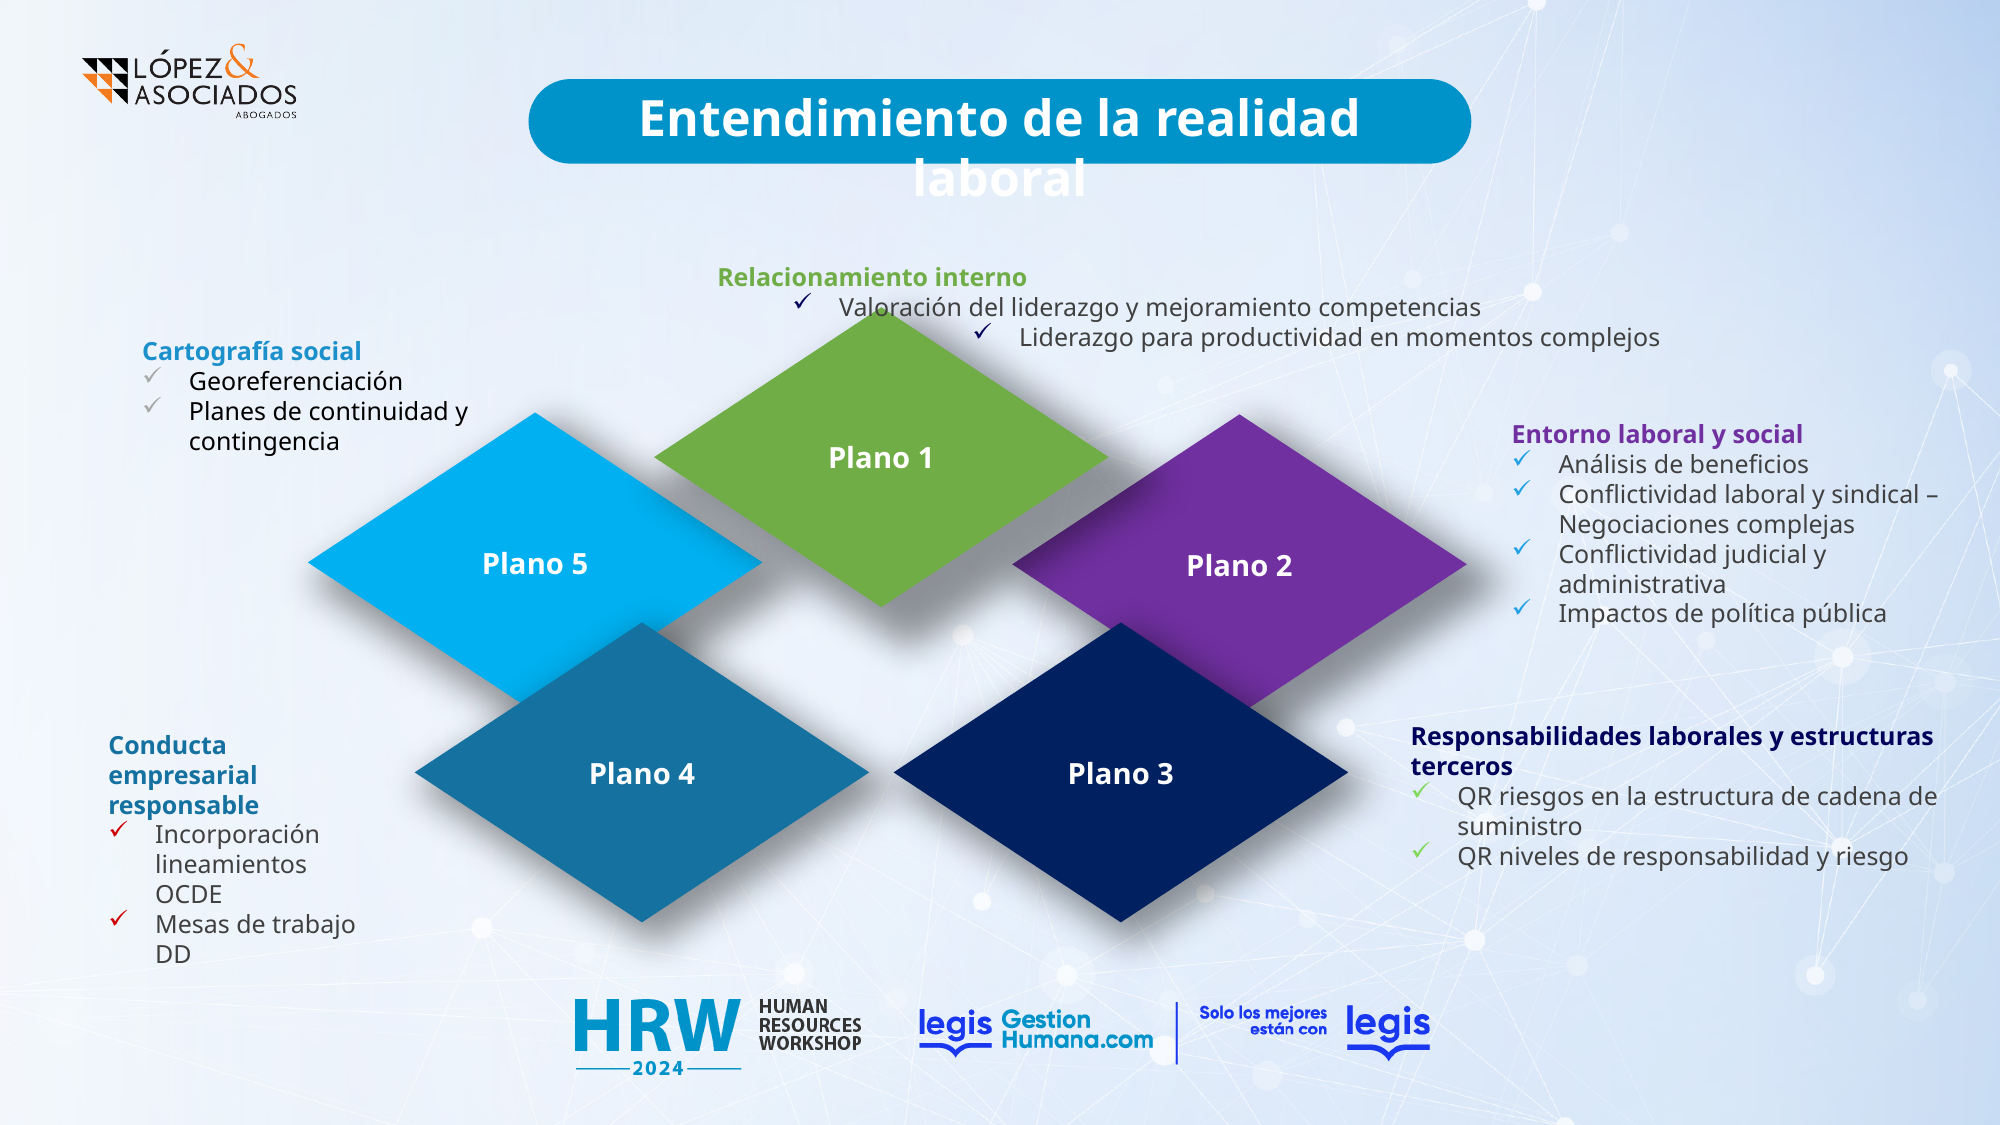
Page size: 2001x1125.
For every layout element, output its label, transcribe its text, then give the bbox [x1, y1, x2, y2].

text_box Plano 1 [652, 359, 1111, 609]
text_box Responsabilidades laborales y estructuras terceros QR riesgos en la estructura de cadena de suministro QR niveles de responsabilidad y riesgo [1395, 713, 1957, 878]
text_box Plano 4 [412, 621, 872, 924]
picture [0, 0, 2000, 1125]
text_box Entorno laboral y social Análisis de beneficios Conflictividad laboral y sindical – Negociaciones complejas Conflictividad judicial y administrativa Impactos de política pública [1496, 410, 2000, 636]
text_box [528, 78, 1472, 164]
text_box Plano 5 [305, 463, 747, 696]
text_box Relacionamiento interno Valoración del liderazgo y mejoramiento competencias Liderazgo para productividad en momentos complejos [702, 254, 1677, 359]
text_box Plano 2 [1050, 413, 1469, 692]
text_box Cartografía social Georeferenciación Planes de continuidad y contingencia [127, 328, 634, 463]
text_box Conducta empresarial responsable Incorporación lineamientos OCDE Mesas de trabajo DD [93, 721, 389, 977]
text_box Plano 3 [891, 621, 1351, 924]
